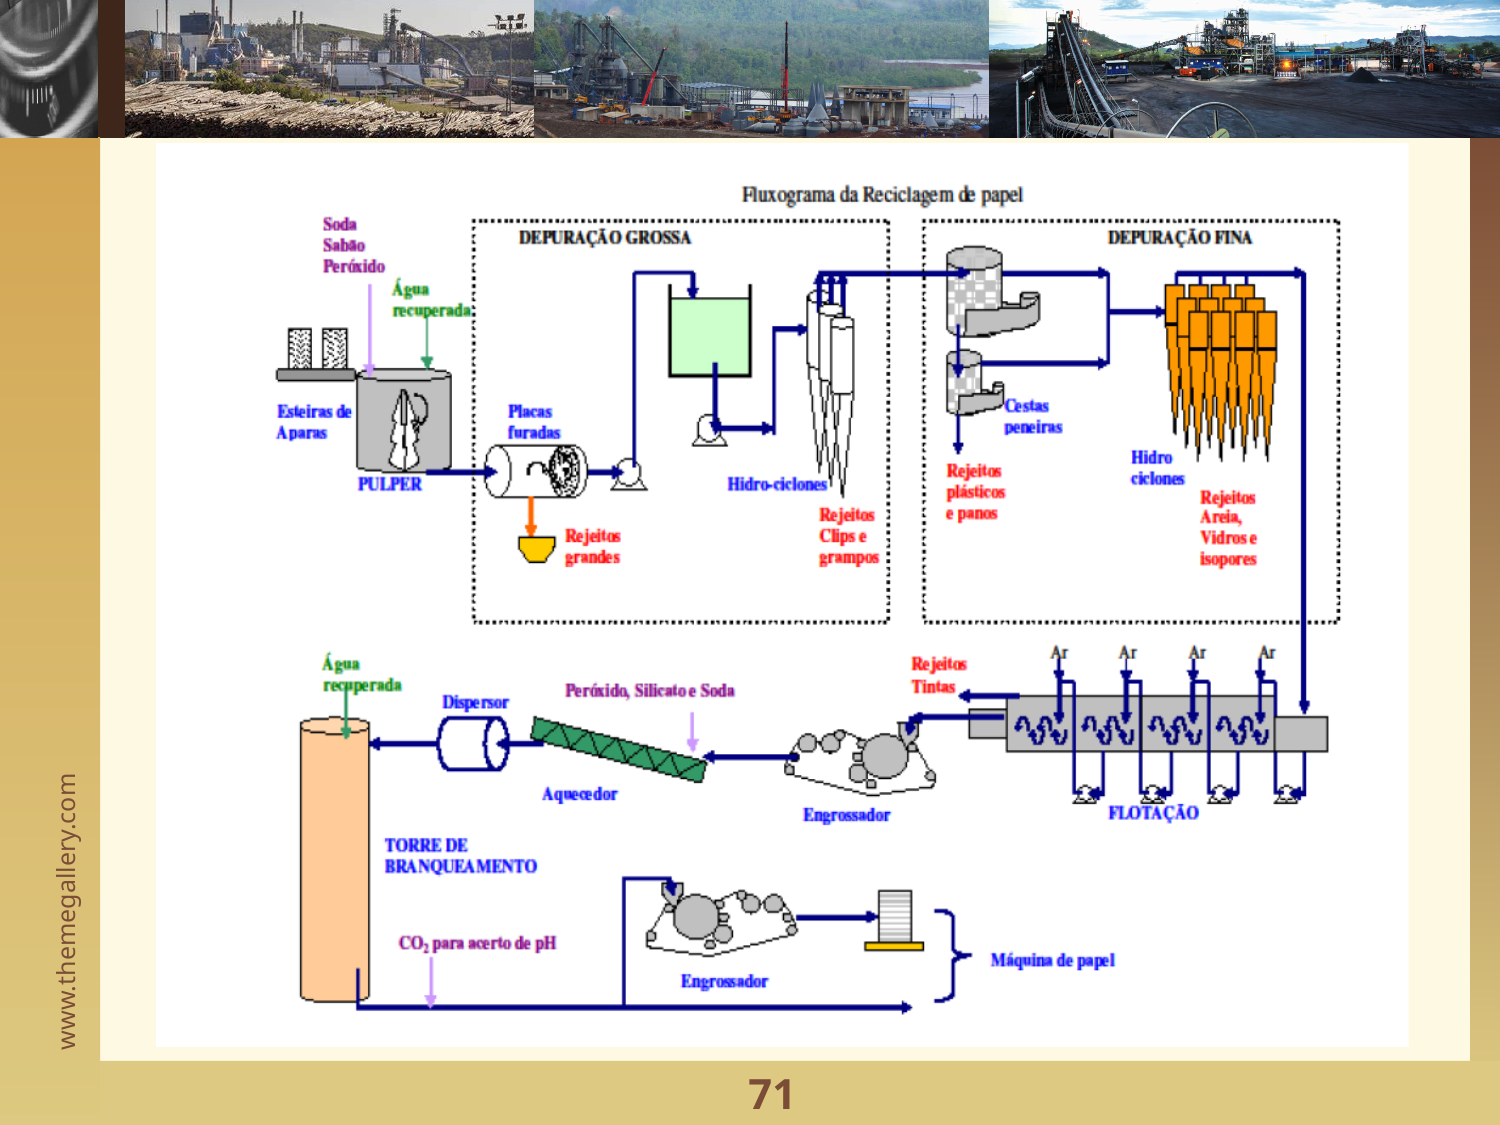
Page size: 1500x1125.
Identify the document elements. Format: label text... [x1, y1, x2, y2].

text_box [124, 0, 1500, 138]
picture [155, 143, 1409, 1047]
slide_number 71 [597, 1059, 948, 1113]
picture [0, 0, 98, 138]
